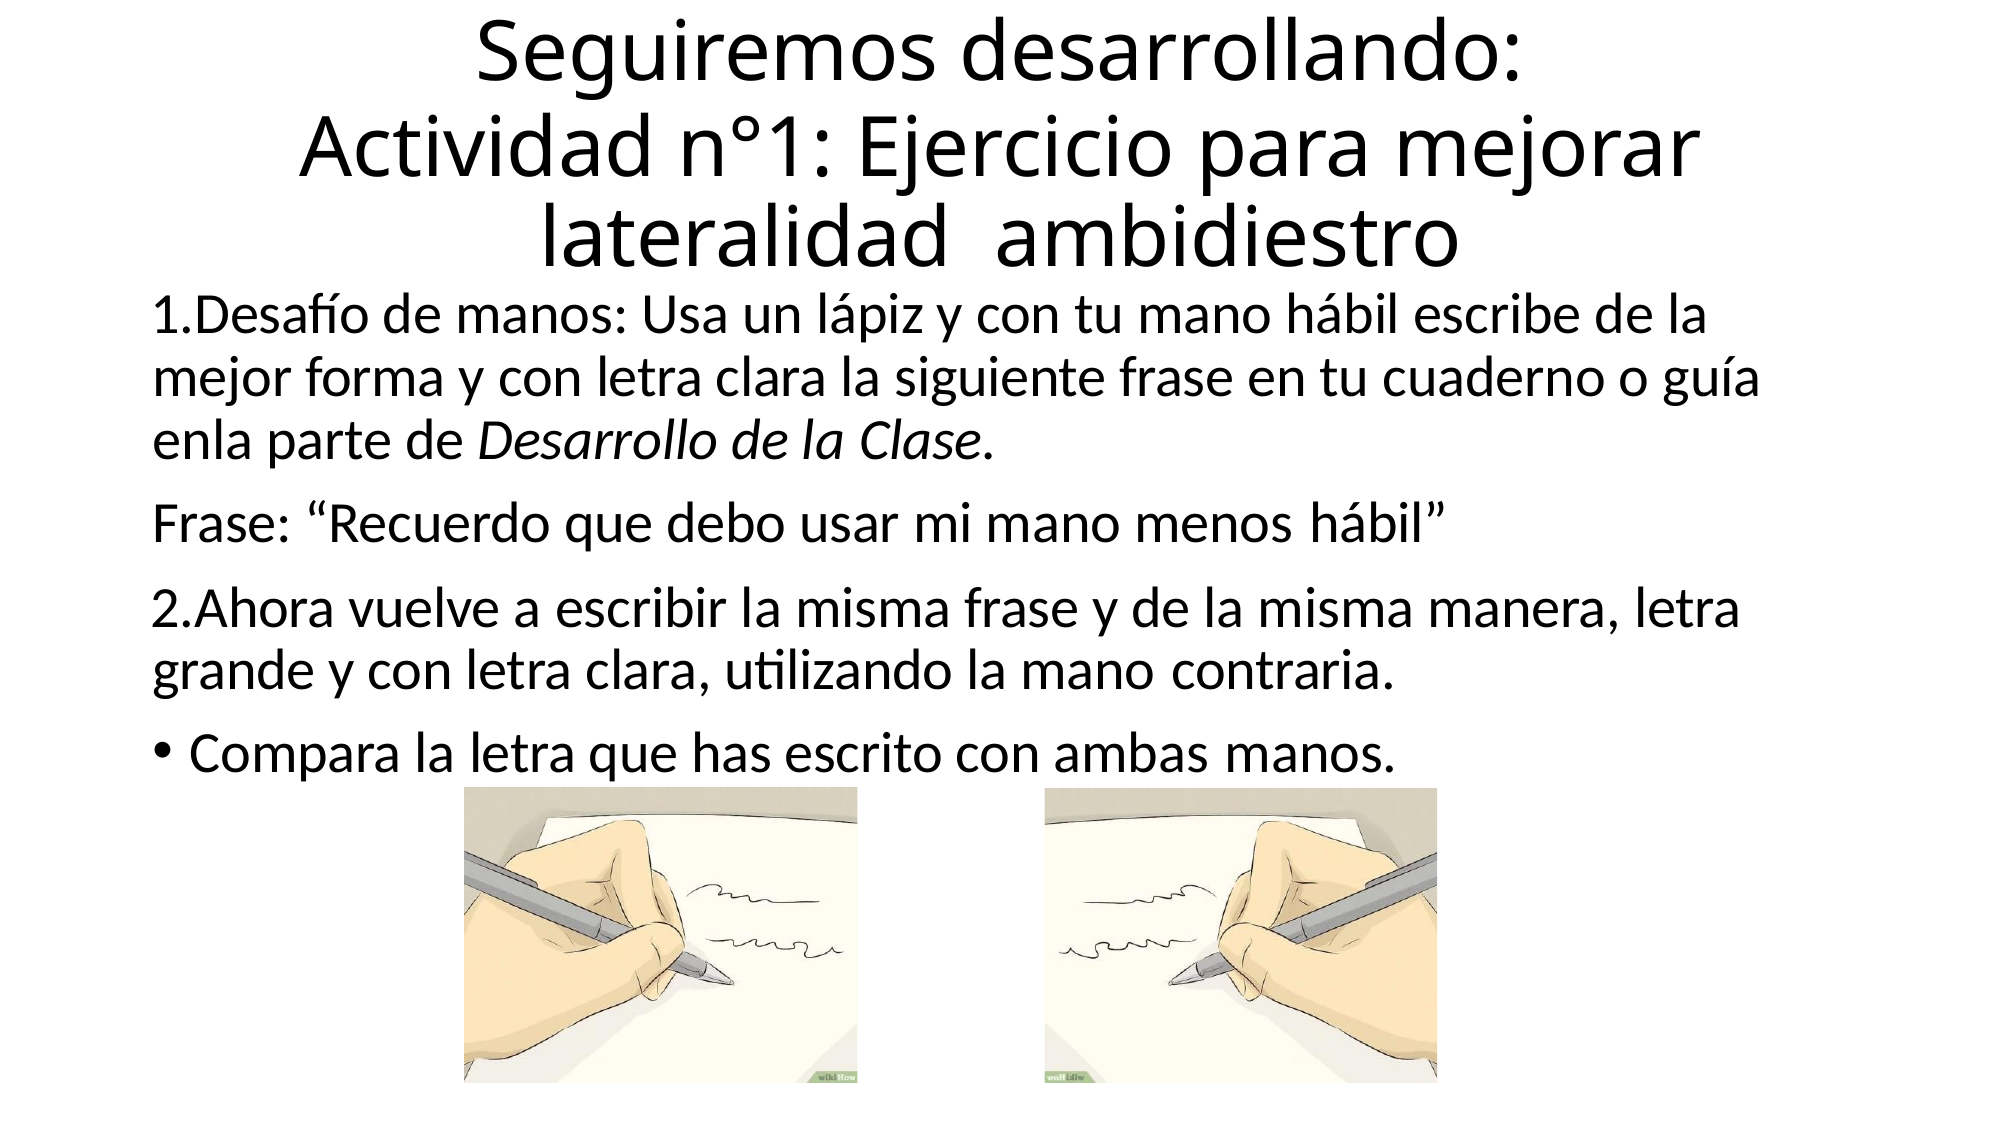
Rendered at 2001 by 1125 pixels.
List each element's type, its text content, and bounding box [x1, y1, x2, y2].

text_box [464, 787, 858, 1083]
text_box [1044, 788, 1438, 1083]
text_box Desafío de manos: Usa un lápiz y con tu mano hábil escribe de la mejor forma y con letra clara la siguiente frase en tu cuaderno o guía en la parte de Desarrollo de la Clase. Frase: “Recuerdo que debo usar mi mano menos hábil” Ahora vuelve a escribir la misma frase y de la misma manera, letra grande y con letra clara, utilizando la mano contraria. Compara la letra que has escrito con ambas manos. [150, 272, 1780, 785]
title Seguiremos desarrollando: Actividad n°1: Ejercicio para mejorar lateralidad ambidiestro [205, 0, 1795, 284]
